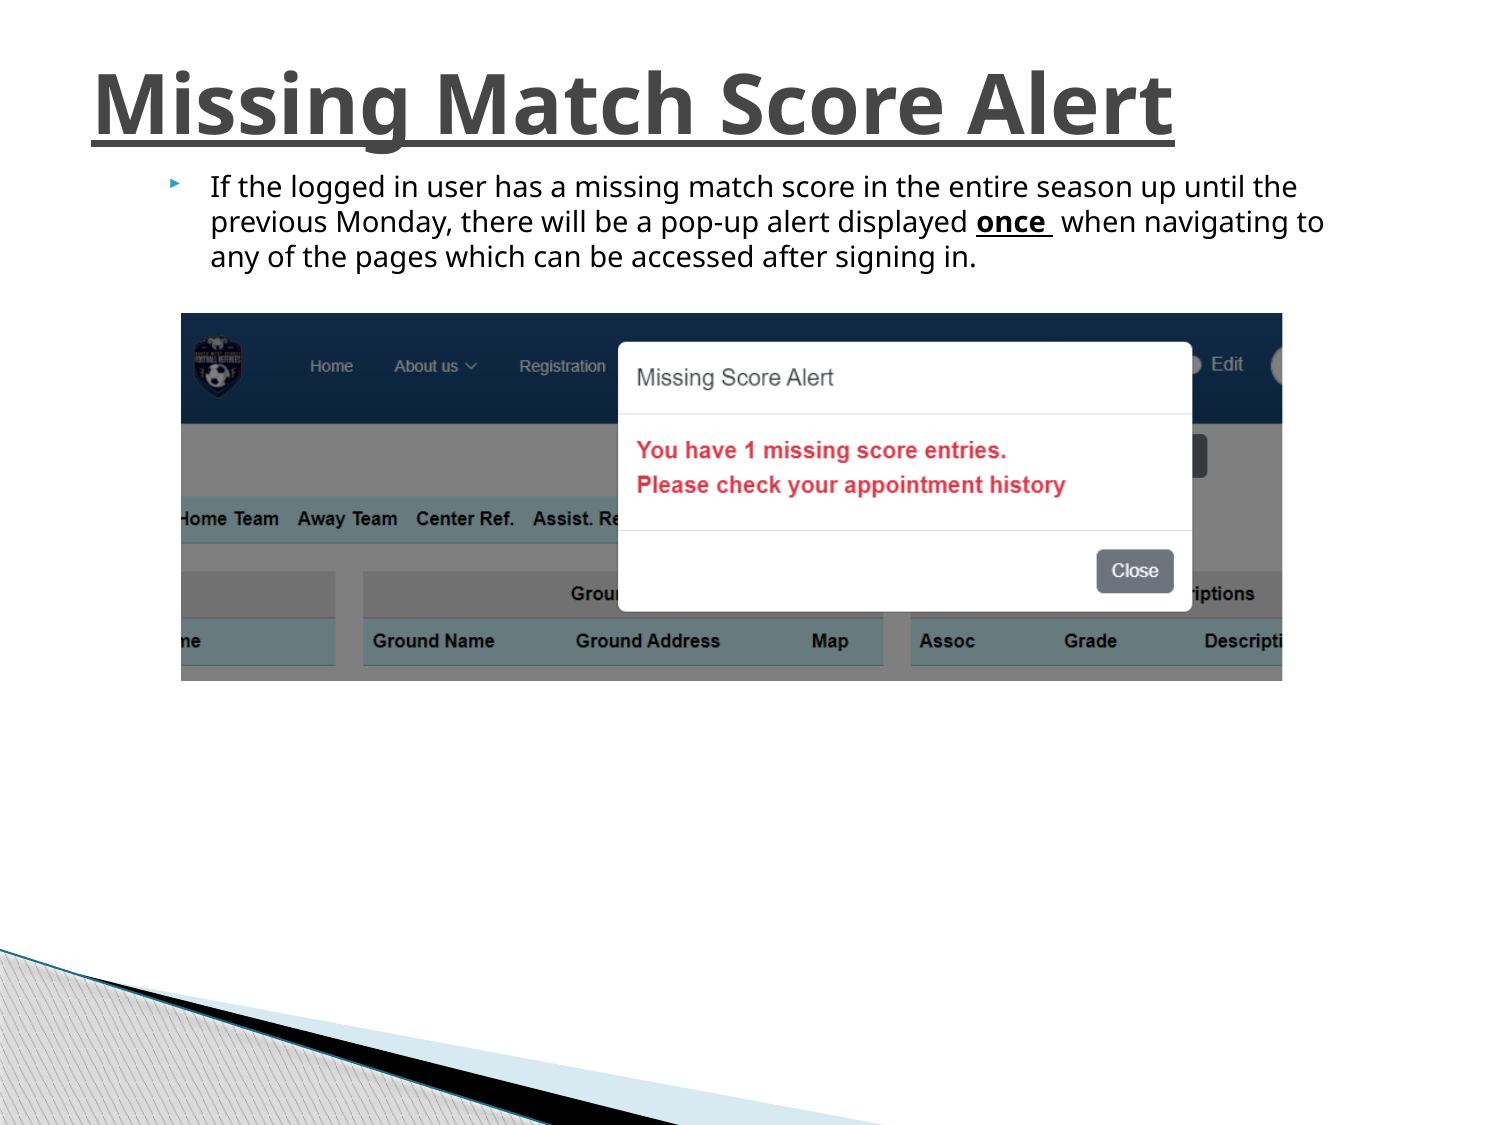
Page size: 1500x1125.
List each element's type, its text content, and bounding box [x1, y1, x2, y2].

picture [181, 312, 1287, 681]
text_box If the logged in user has a missing match score in the entire season up until the previous Monday, there will be a pop-up alert displayed once when navigating to any of the pages which can be accessed after signing in. [135, 160, 1388, 468]
title Missing Match Score Alert [76, 42, 1343, 159]
